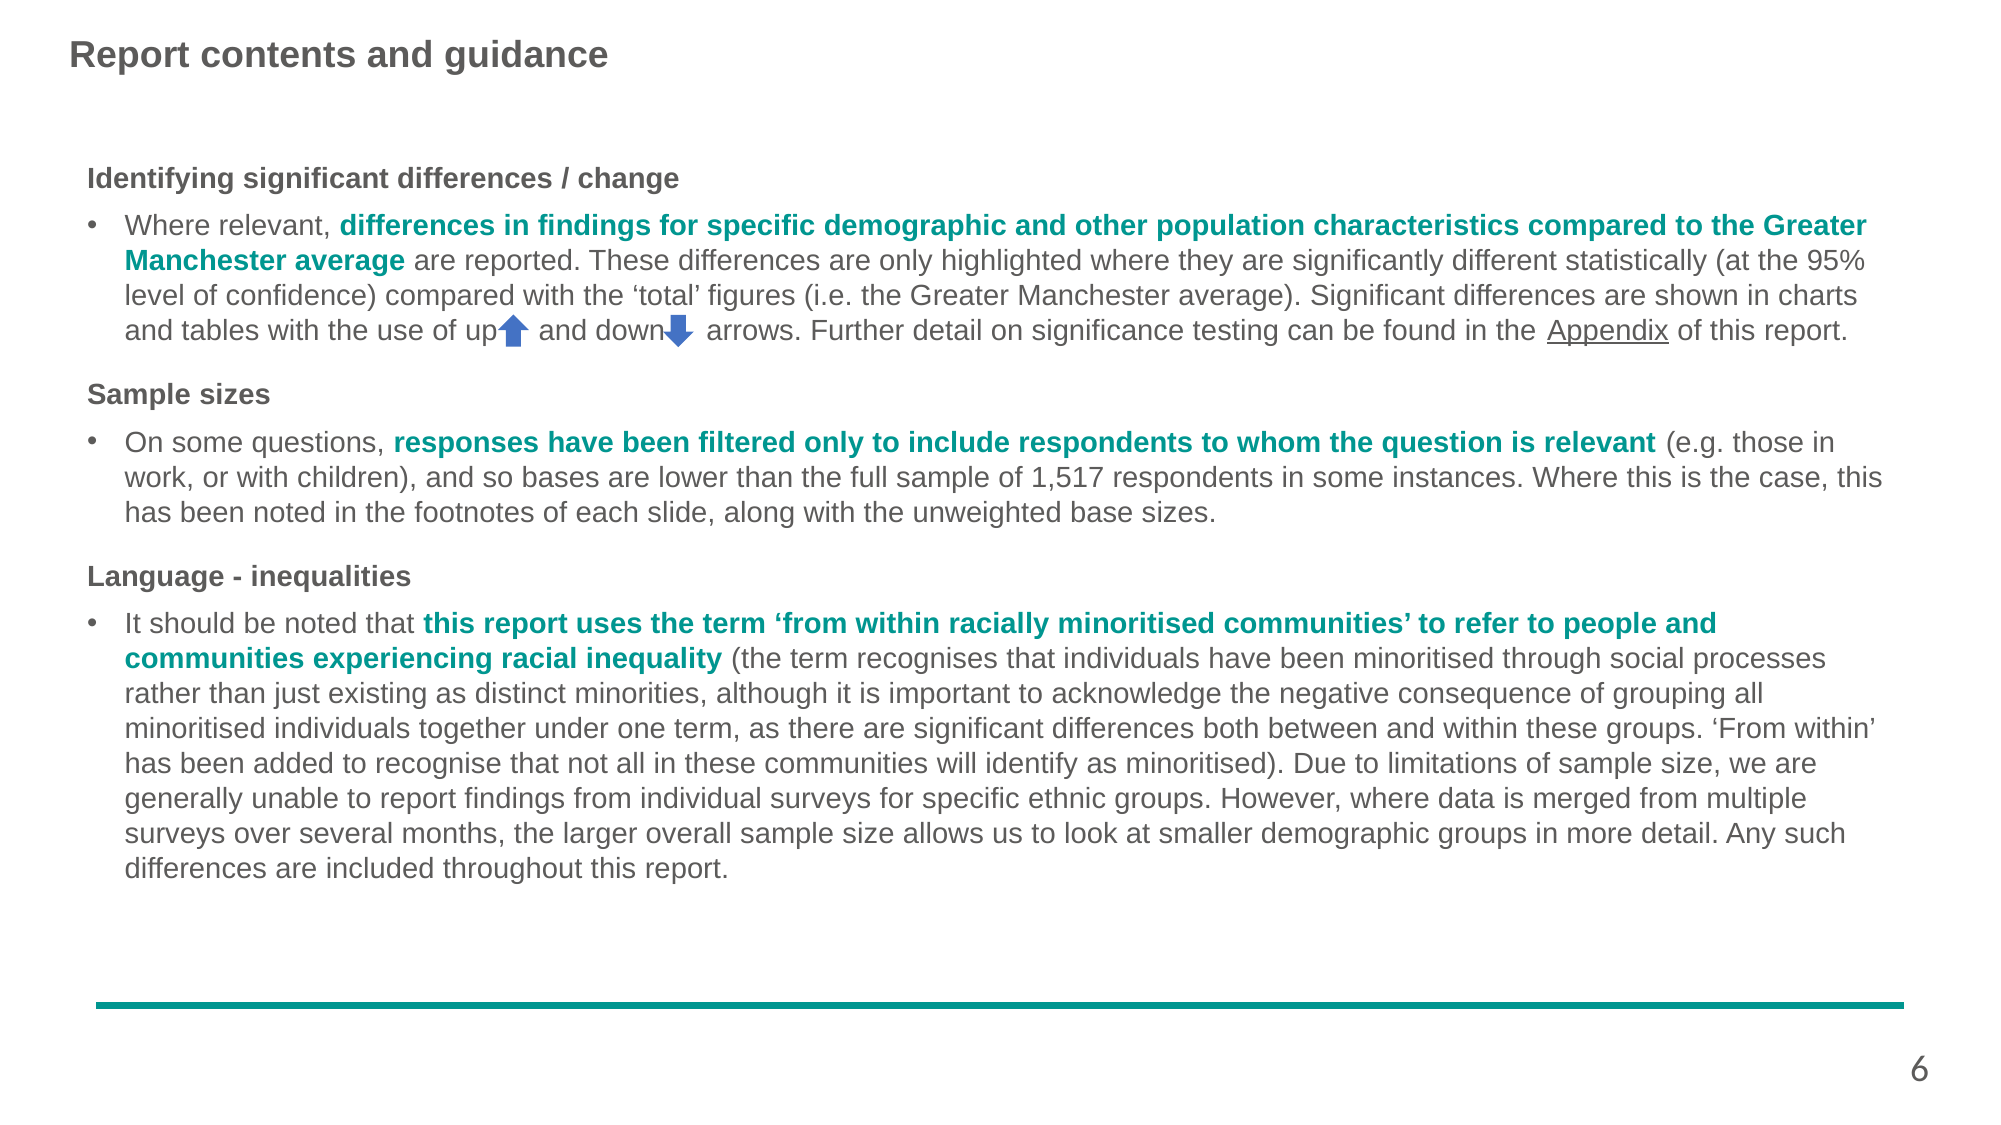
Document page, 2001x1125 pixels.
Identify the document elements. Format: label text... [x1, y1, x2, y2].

text_box [497, 314, 529, 347]
title Report contents and guidance [69, 30, 1921, 219]
text_box Identifying significant differences / change Where relevant, differences in findings for specific demographic and other population characteristics compared to the Greater Manchester average are reported. These differences are only highlighted where they are significantly different statistically (at the 95% level of confidence) compared with the ‘total’ figures (i.e. the Greater Manchester average). Significant differences are shown in charts and tables with the use of up and down arrows. Further detail on significance testing can be found in the Appendix of this report. Sample sizes On some questions, responses have been filtered only to include respondents to whom the question is relevant (e.g. those in work, or with children), and so bases are lower than the full sample of 1,517 respondents in some instances. Where this is the case, this has been noted in the footnotes of each slide, along with the unweighted base sizes. Language - inequalities It should be noted that this report uses the term ‘from within racially minoritised communities’ to refer to people and communities experiencing racial inequality (the term recognises that individuals have been minoritised through social processes rather than just existing as distinct minorities, although it is important to acknowledge the negative consequence of grouping all minoritised individuals together under one term, as there are significant differences both between and within these groups. ‘From within’ has been added to recognise that not all in these communities will identify as minoritised). Due to limitations of sample size, we are generally unable to report findings from individual surveys for specific ethnic groups. However, where data is merged from multiple surveys over several months, the larger overall sample size allows us to look at smaller demographic groups in more detail. Any such differences are included throughout this report. [79, 151, 1904, 955]
text_box 6 [1895, 1036, 1975, 1098]
text_box [662, 314, 694, 348]
